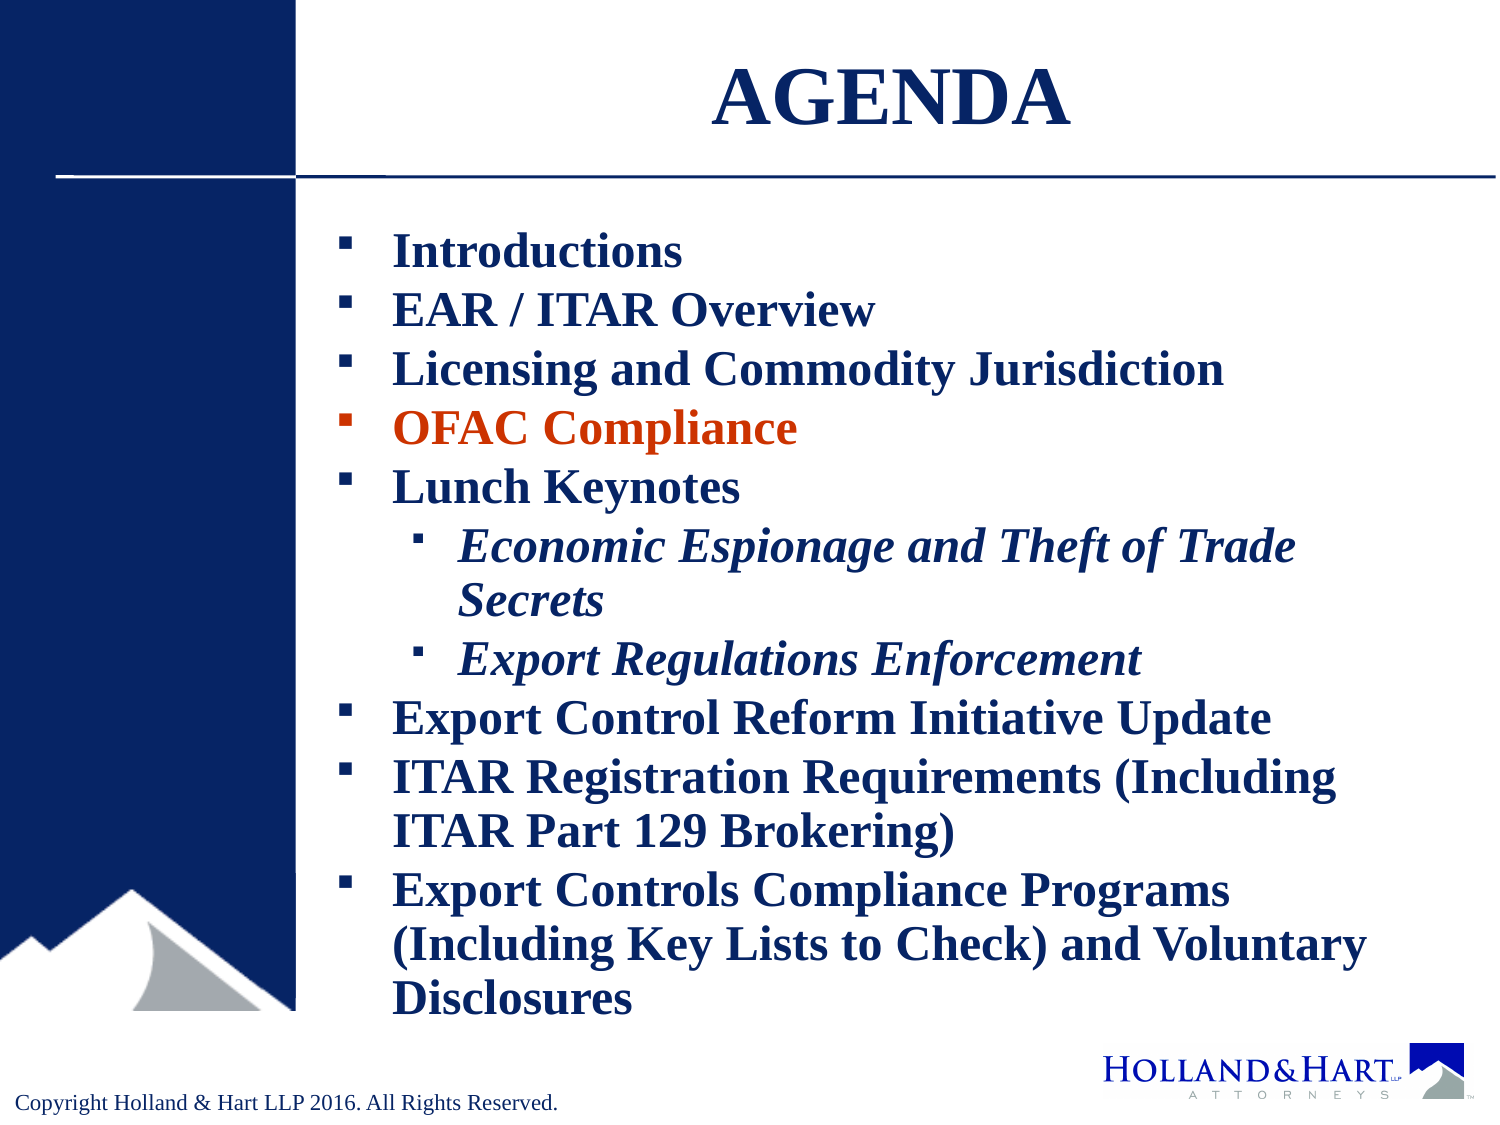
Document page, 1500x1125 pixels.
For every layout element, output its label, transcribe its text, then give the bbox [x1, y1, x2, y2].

picture [1103, 1043, 1474, 1099]
list Introductions EAR / ITAR Overview Licensing and Commodity Jurisdiction OFAC Compliance Lunch Keynotes Economic Espionage and Theft of Trade Secrets Export Regulations Enforcement Export Control Reform Initiative Update ITAR Registration Requirements (Including ITAR Part 129 Brokering) Export Controls Compliance Programs (Including Key Lists to Check) and Voluntary Disclosures [320, 216, 1463, 1001]
title AGENDA [320, 35, 1463, 147]
picture [0, 873, 296, 1011]
